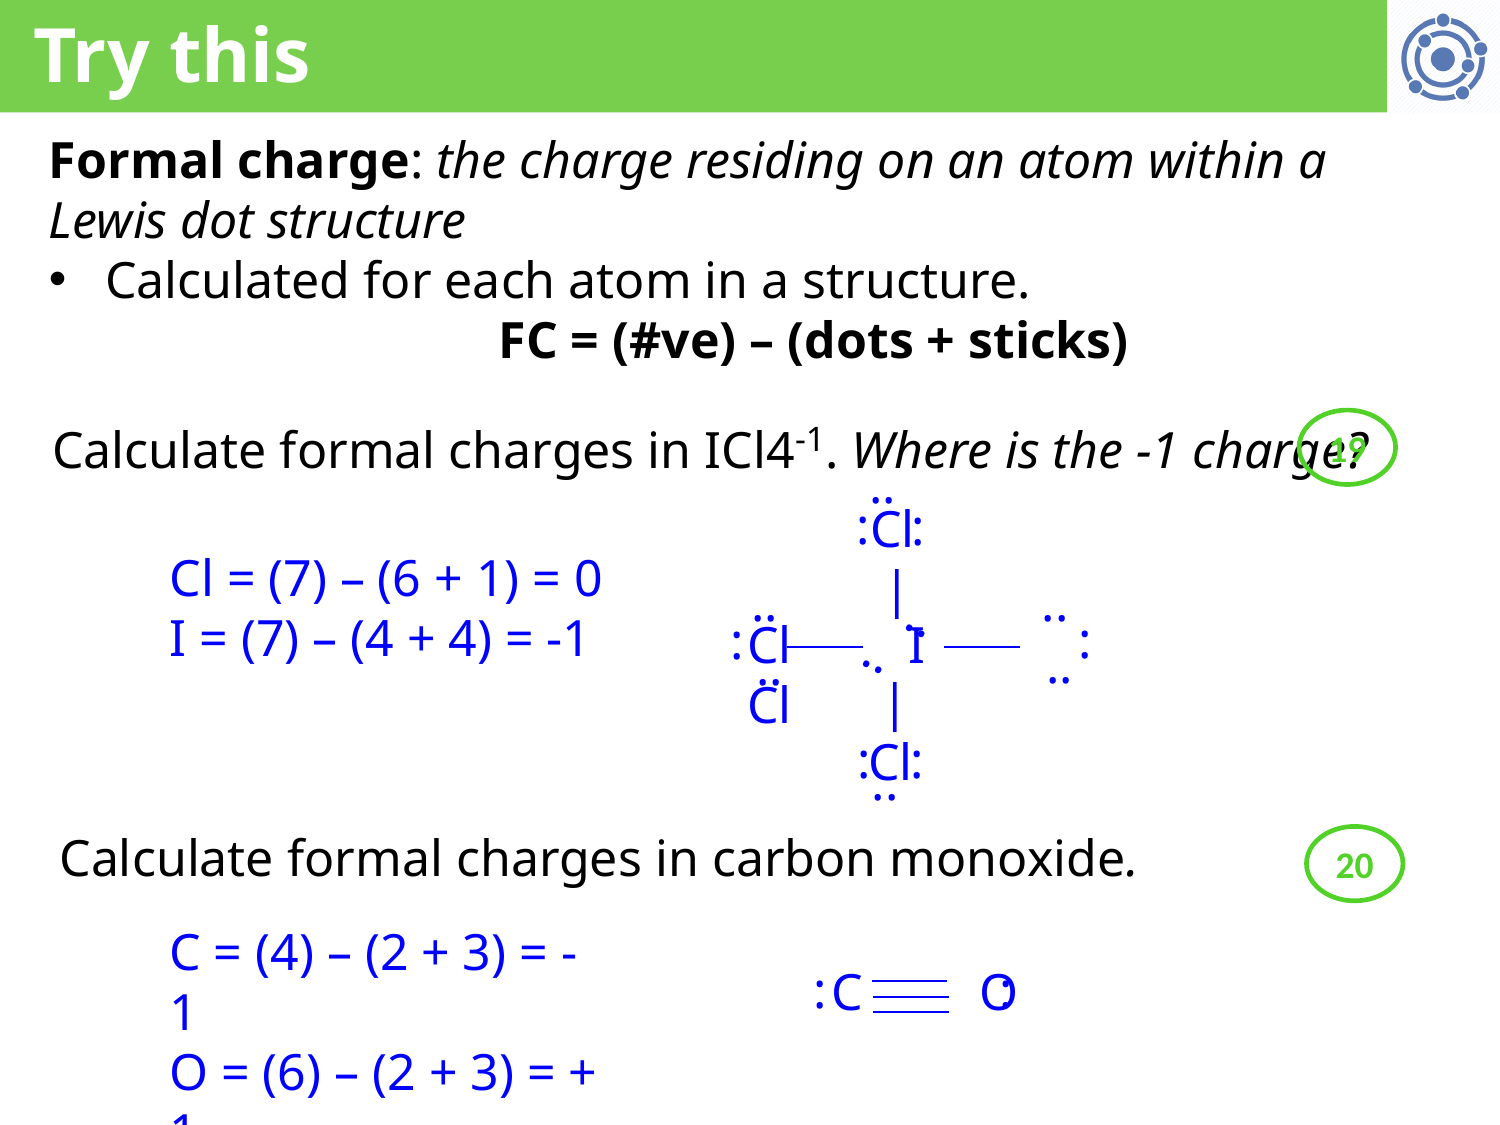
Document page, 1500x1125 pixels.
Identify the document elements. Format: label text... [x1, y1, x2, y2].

picture [1387, 0, 1500, 114]
text_box 20 [1305, 825, 1404, 902]
text_box Formal charge: the charge residing on an atom within a Lewis dot structure Calculated for each atom in a structure. FC = (#ve) – (dots + sticks) [34, 120, 1462, 376]
text_box Calculate formal charges in ICl4-1. Where is the -1 charge? [37, 402, 1465, 488]
text_box Calculate formal charges in carbon monoxide. [44, 819, 1472, 894]
text_box 19 [1298, 409, 1397, 486]
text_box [154, 446, 1165, 820]
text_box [154, 913, 1262, 1050]
text_box [0, 0, 1387, 113]
text_box Try this [18, 0, 326, 105]
